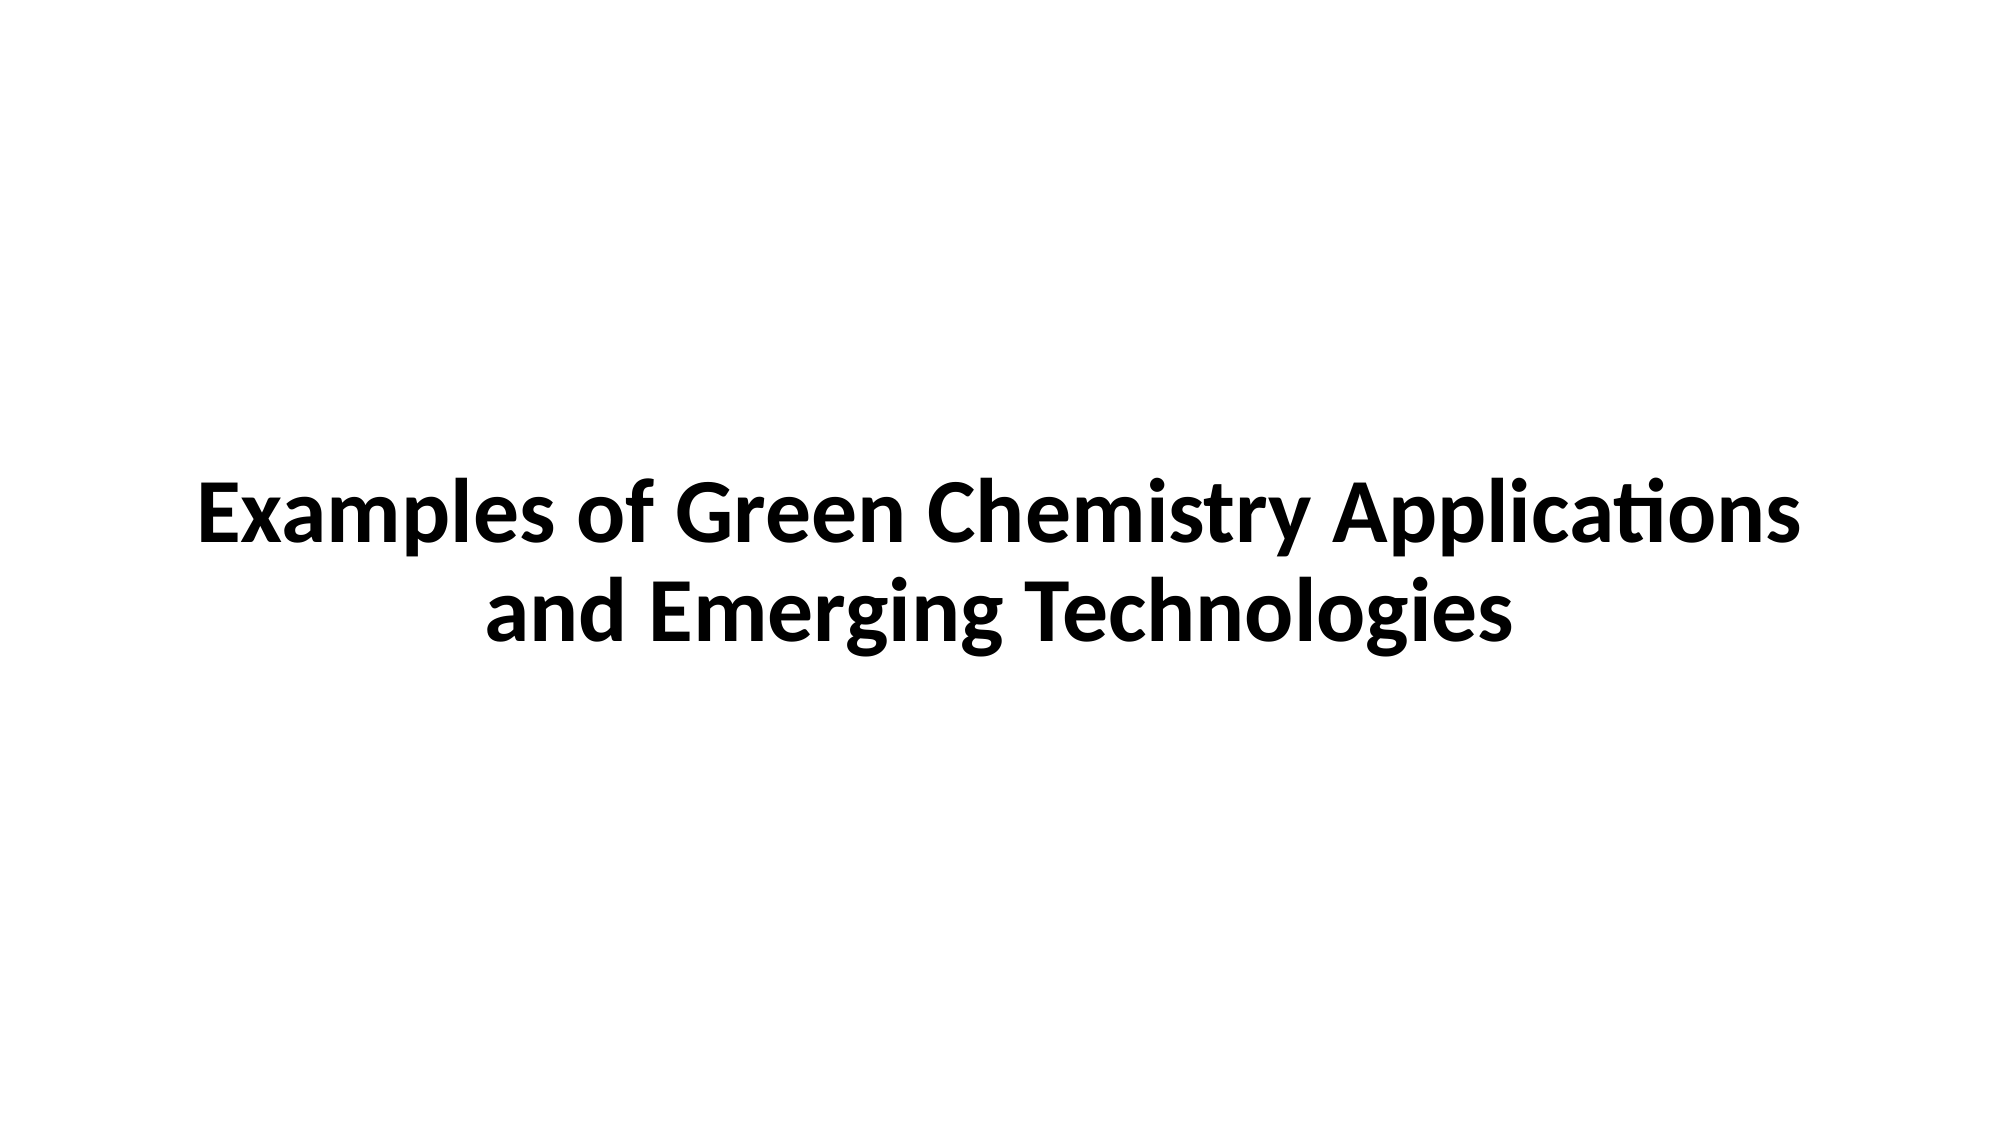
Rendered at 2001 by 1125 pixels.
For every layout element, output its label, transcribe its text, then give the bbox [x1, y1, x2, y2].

title Examples of Green Chemistry Applications and Emerging Technologies [137, 456, 1863, 669]
